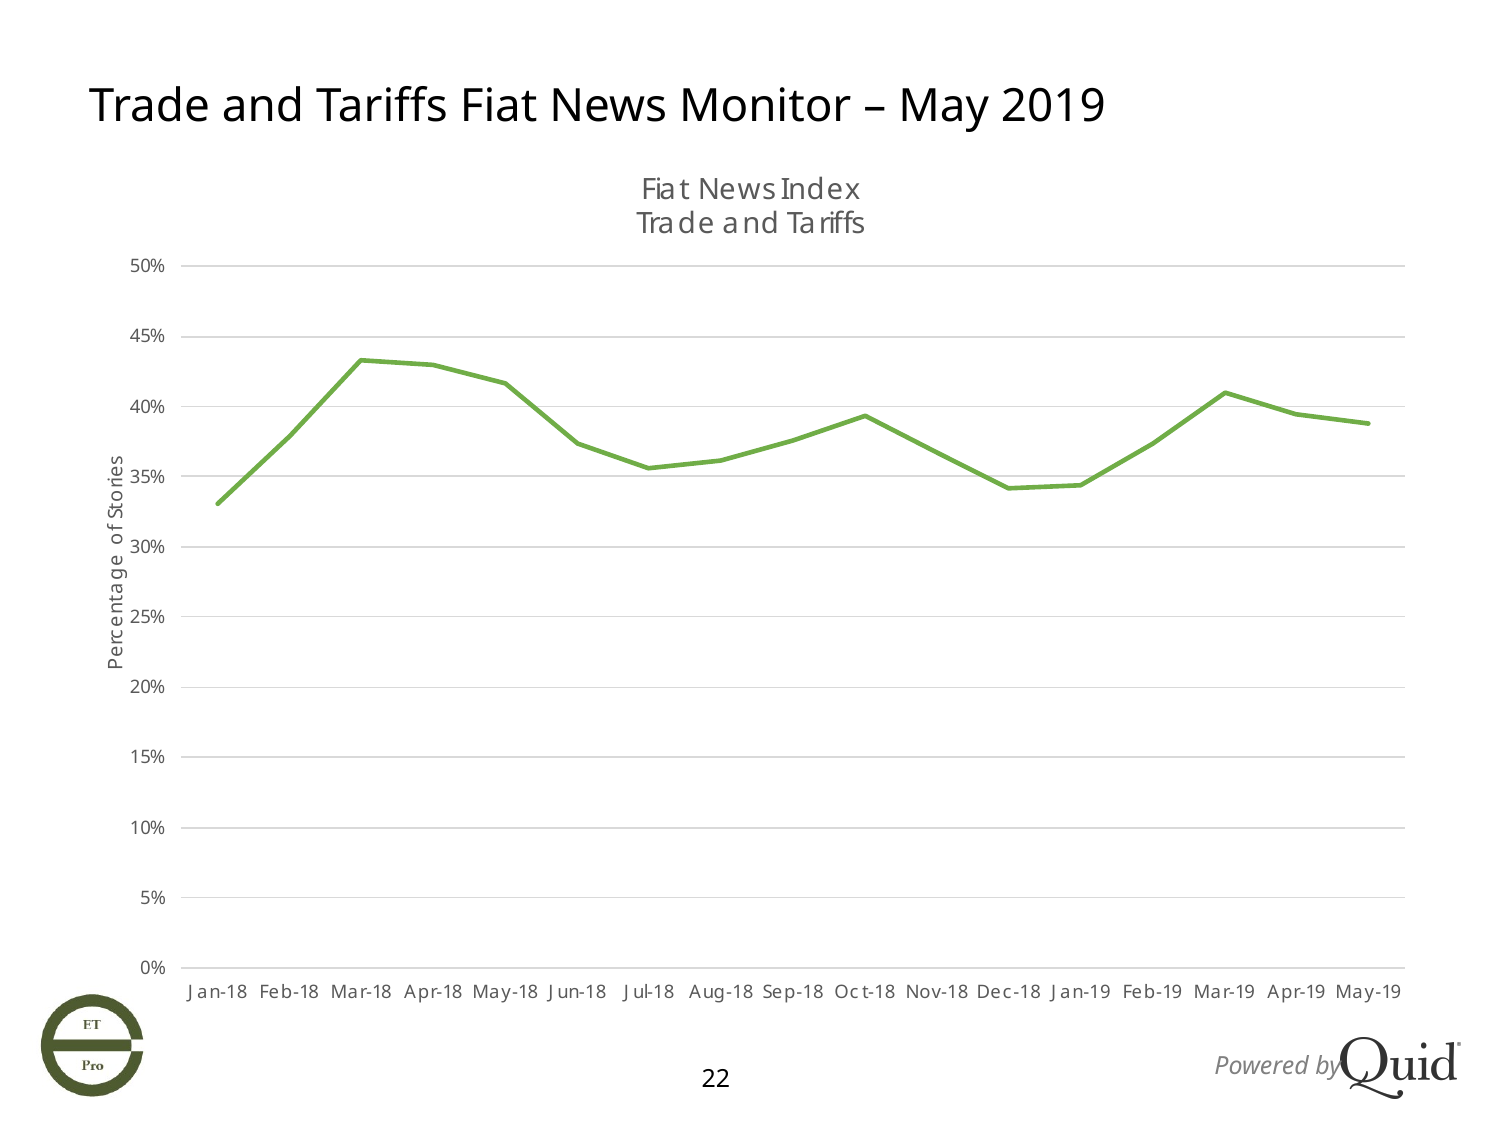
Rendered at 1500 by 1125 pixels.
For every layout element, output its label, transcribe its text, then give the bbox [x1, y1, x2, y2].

picture [30, 155, 1426, 1105]
text_box Trade and Tariffs Fiat News Monitor – May 2019 [73, 58, 1368, 155]
picture [1340, 1037, 1461, 1099]
